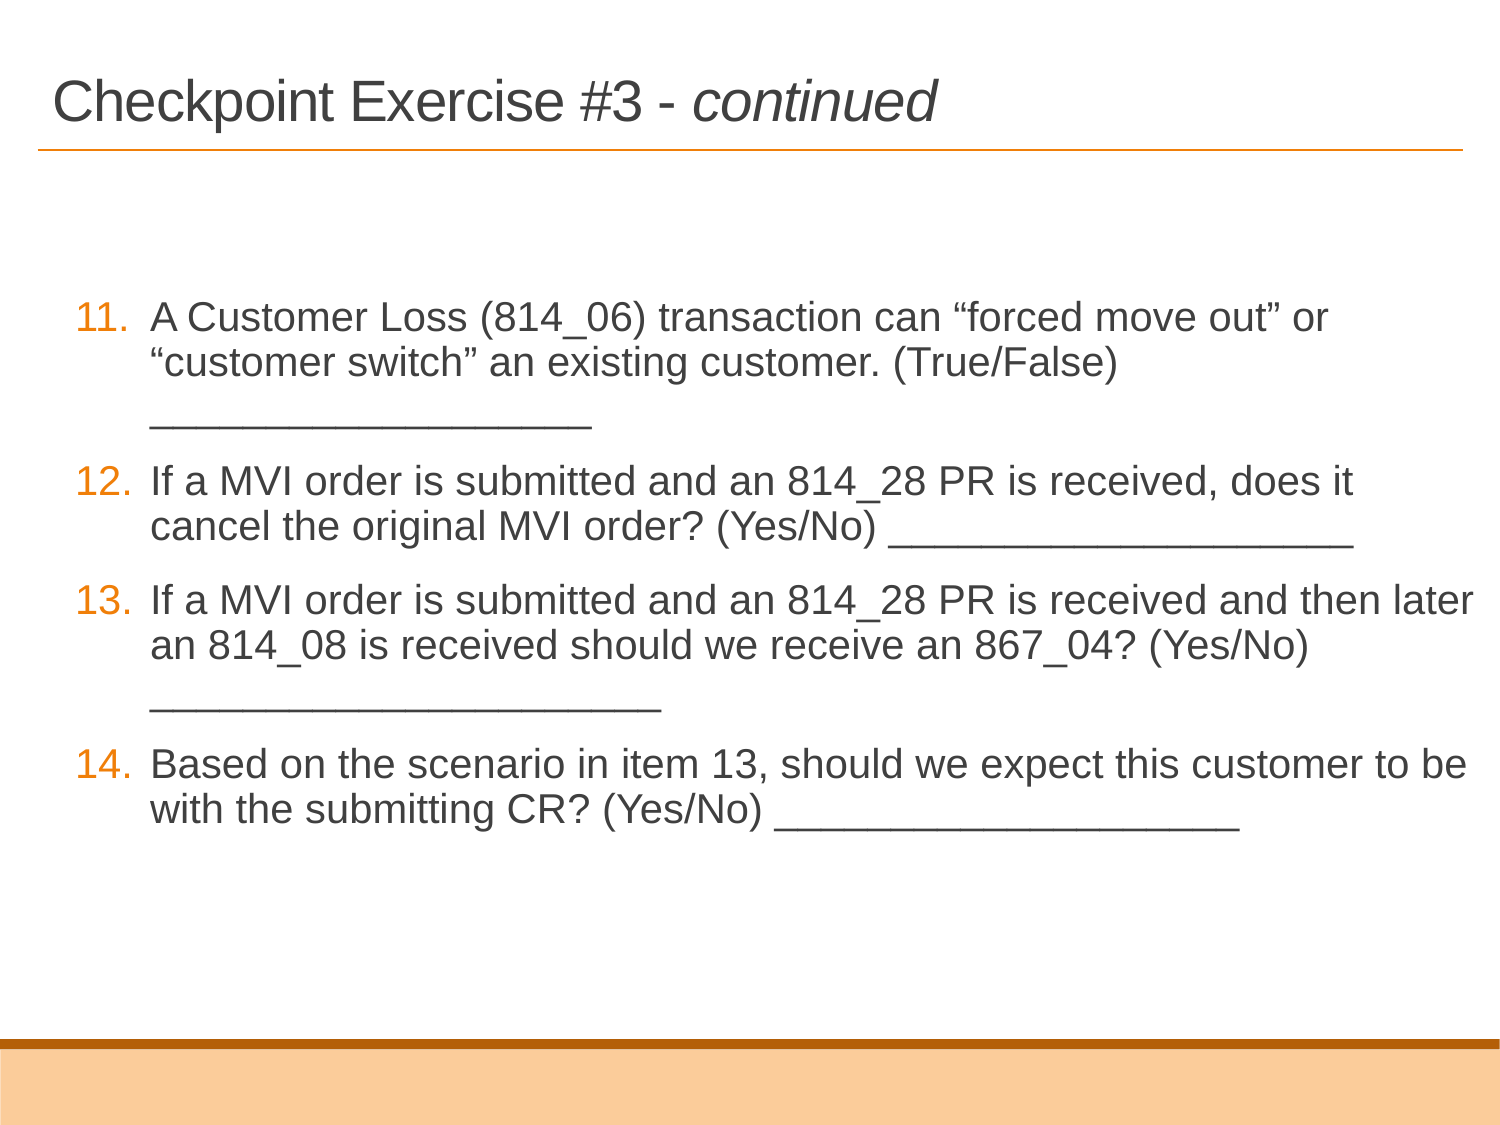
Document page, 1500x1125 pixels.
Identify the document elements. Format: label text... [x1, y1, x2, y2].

list A Customer Loss (814_06) transaction can “forced move out” or “customer switch” an existing customer. (True/False) ___________________ If a MVI order is submitted and an 814_28 PR is received, does it cancel the original MVI order? (Yes/No) ____________________ If a MVI order is submitted and an 814_28 PR is received and then later an 814_08 is received should we receive an 867_04? (Yes/No) ______________________ Based on the scenario in item 13, should we expect this customer to be with the submitting CR? (Yes/No) ____________________ [75, 287, 1476, 1125]
title Checkpoint Exercise #3 - continued [37, 37, 1275, 141]
